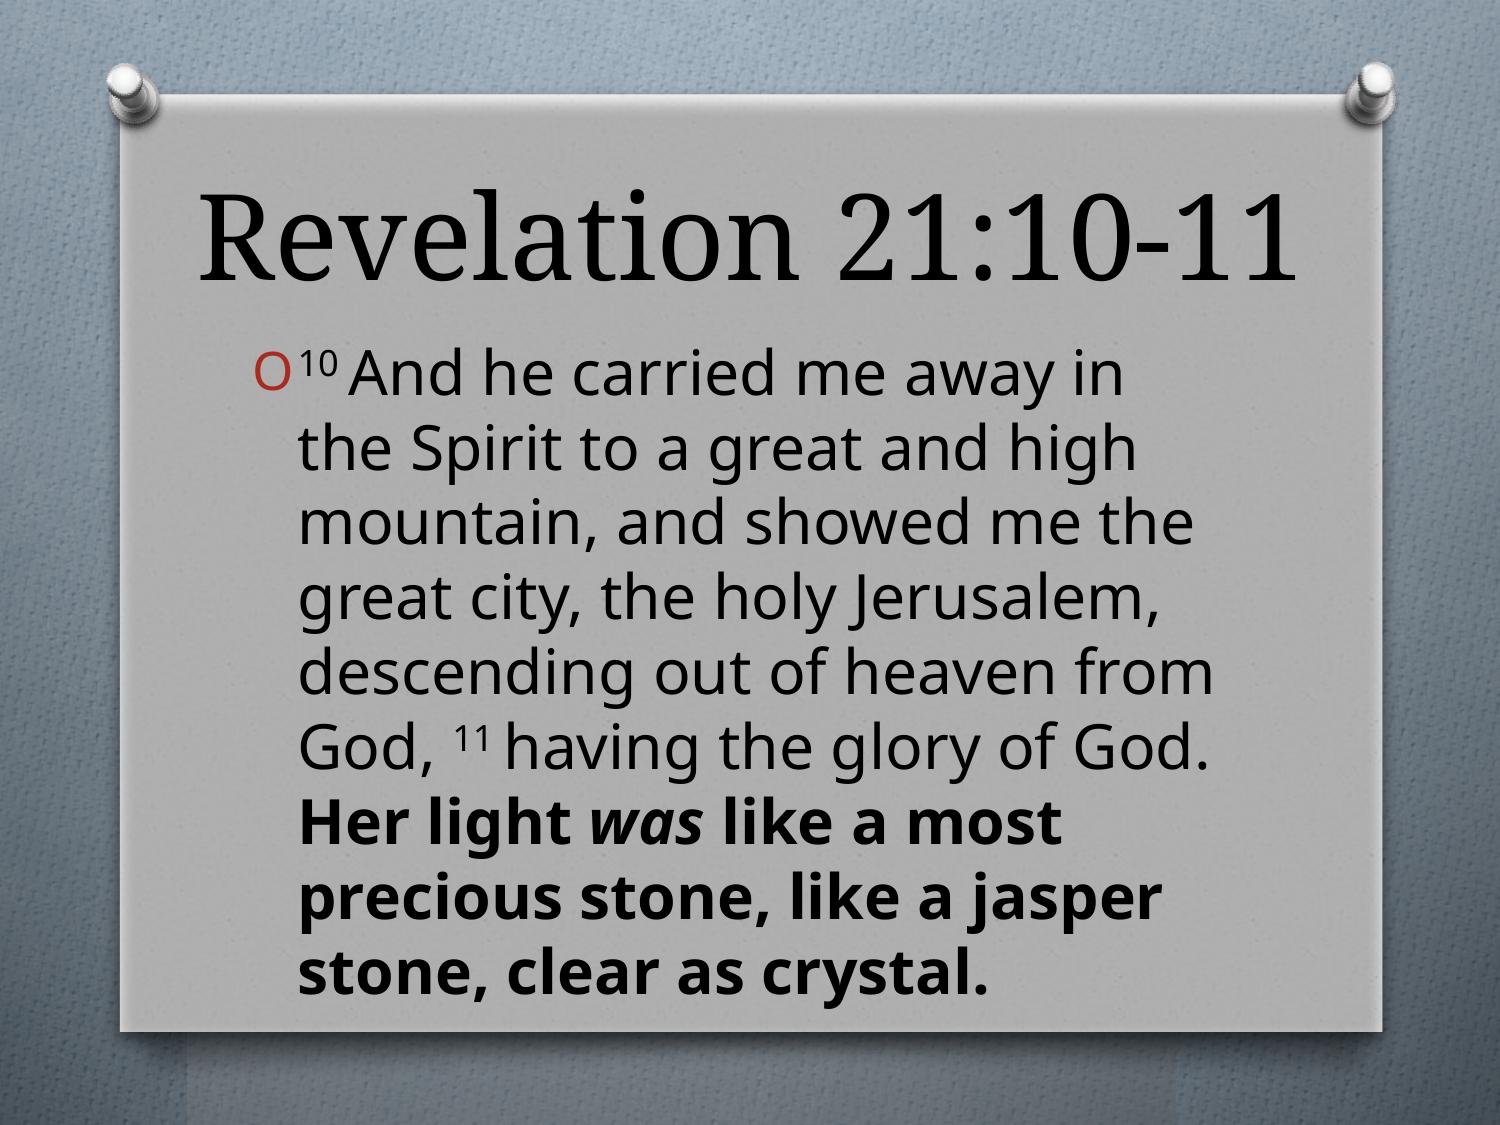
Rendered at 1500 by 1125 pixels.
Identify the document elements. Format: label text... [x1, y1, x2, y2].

title Revelation 21:10-11 [179, 134, 1323, 332]
picture [75, 29, 198, 153]
picture [1317, 35, 1439, 156]
list 10 And he carried me away in the Spirit to a great and high mountain, and showed me the great city, the holy Jerusalem, descending out of heaven from God, 11 having the glory of God. Her light was like a most precious stone, like a jasper stone, clear as crystal. [237, 324, 1254, 917]
